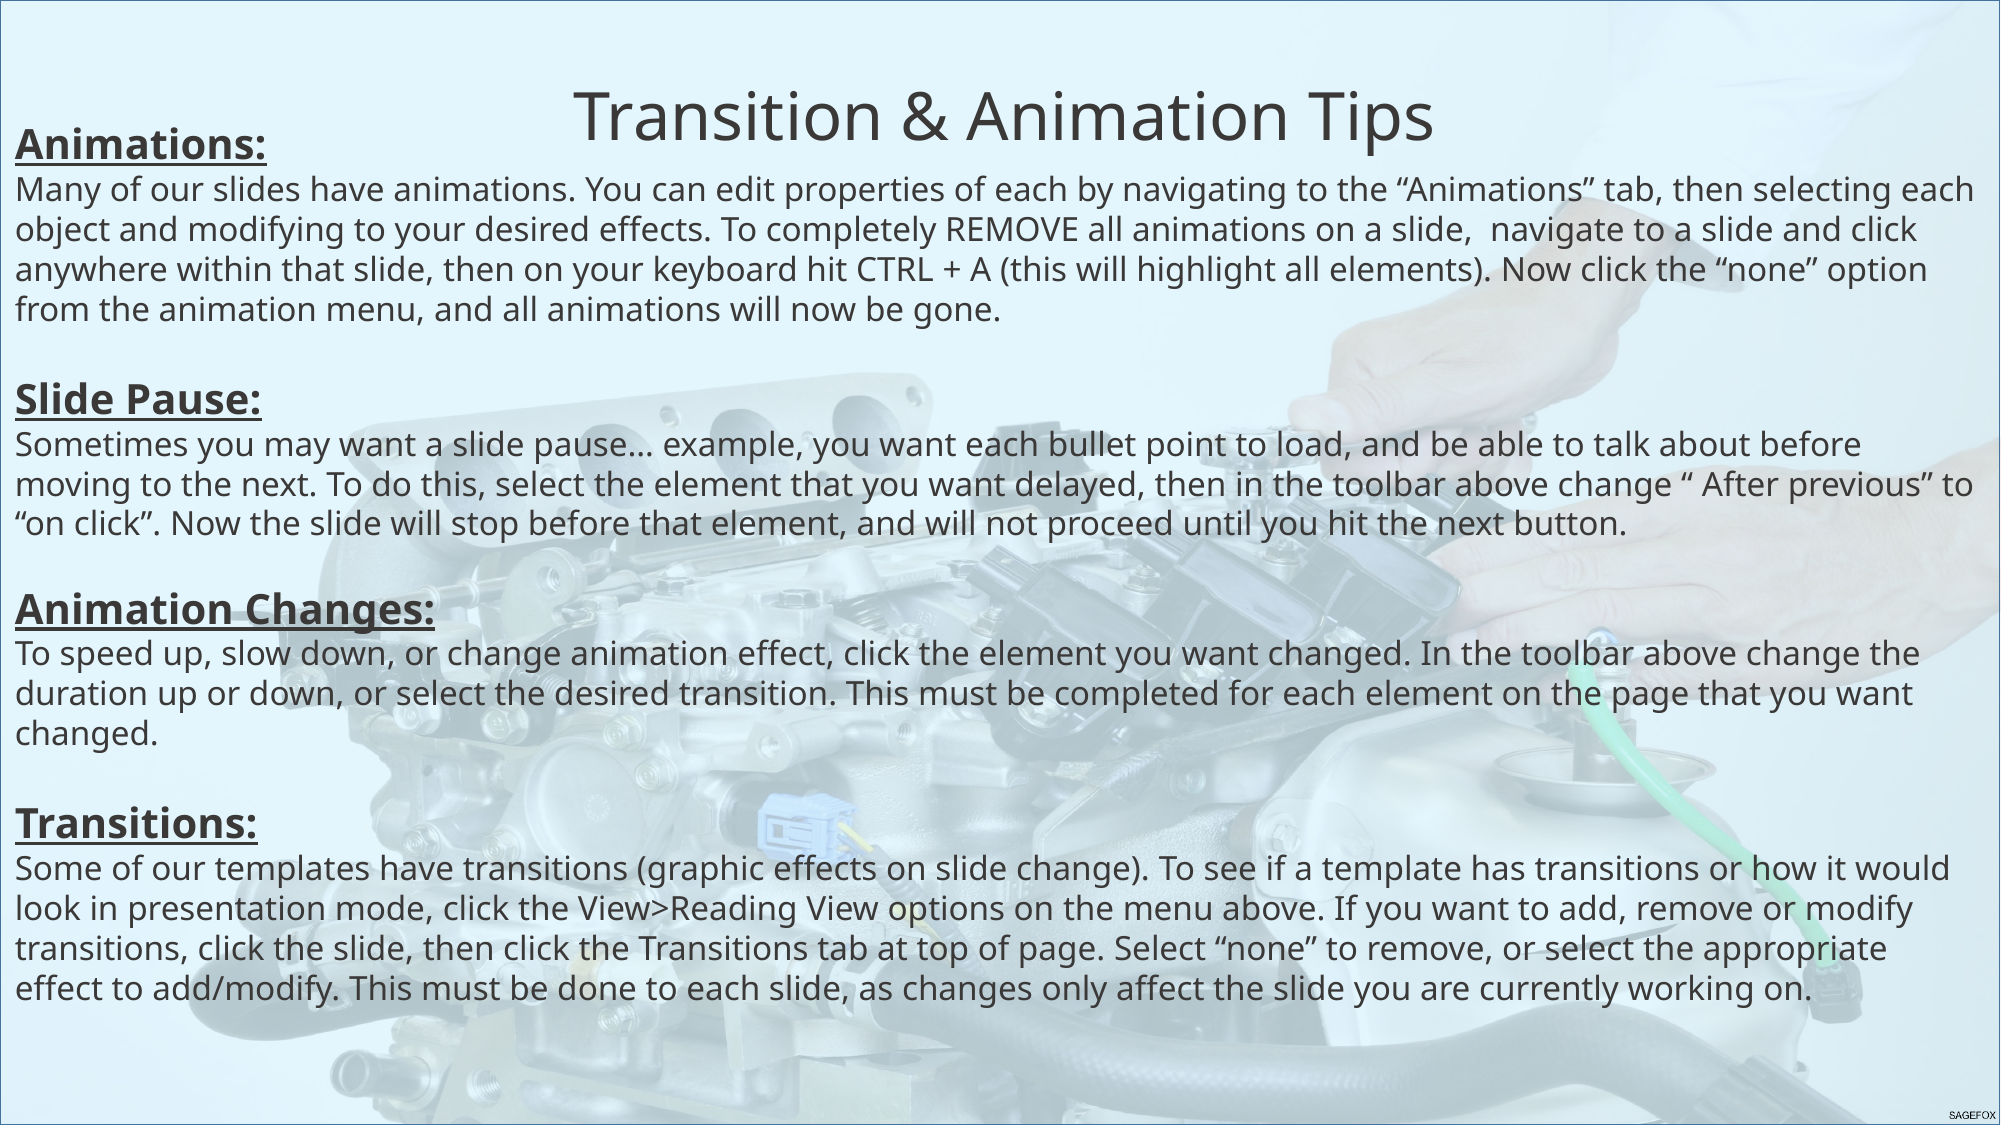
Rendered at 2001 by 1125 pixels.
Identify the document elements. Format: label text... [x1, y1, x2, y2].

text_box Animations: Many of our slides have animations. You can edit properties of each by navigating to the “Animations” tab, then selecting each object and modifying to your desired effects. To completely REMOVE all animations on a slide, navigate to a slide and click anywhere within that slide, then on your keyboard hit CTRL + A (this will highlight all elements). Now click the “none” option from the animation menu, and all animations will now be gone. Slide Pause: Sometimes you may want a slide pause… example, you want each bullet point to load, and be able to talk about before moving to the next. To do this, select the element that you want delayed, then in the toolbar above change “ After previous” to “on click”. Now the slide will stop before that element, and will not proceed until you hit the next button. Animation Changes: To speed up, slow down, or change animation effect, click the element you want changed. In the toolbar above change the duration up or down, or select the desired transition. This must be completed for each element on the page that you want changed. Transitions: Some of our templates have transitions (graphic effects on slide change). To see if a template has transitions or how it would look in presentation mode, click the View>Reading View options on the menu above. If you want to add, remove or modify transitions, click the slide, then click the Transitions tab at top of page. Select “none” to remove, or select the appropriate effect to add/modify. This must be done to each slide, as changes only affect the slide you are currently working on. [0, 0, 2000, 1125]
title Transition & Animation Tips [477, 59, 1532, 177]
